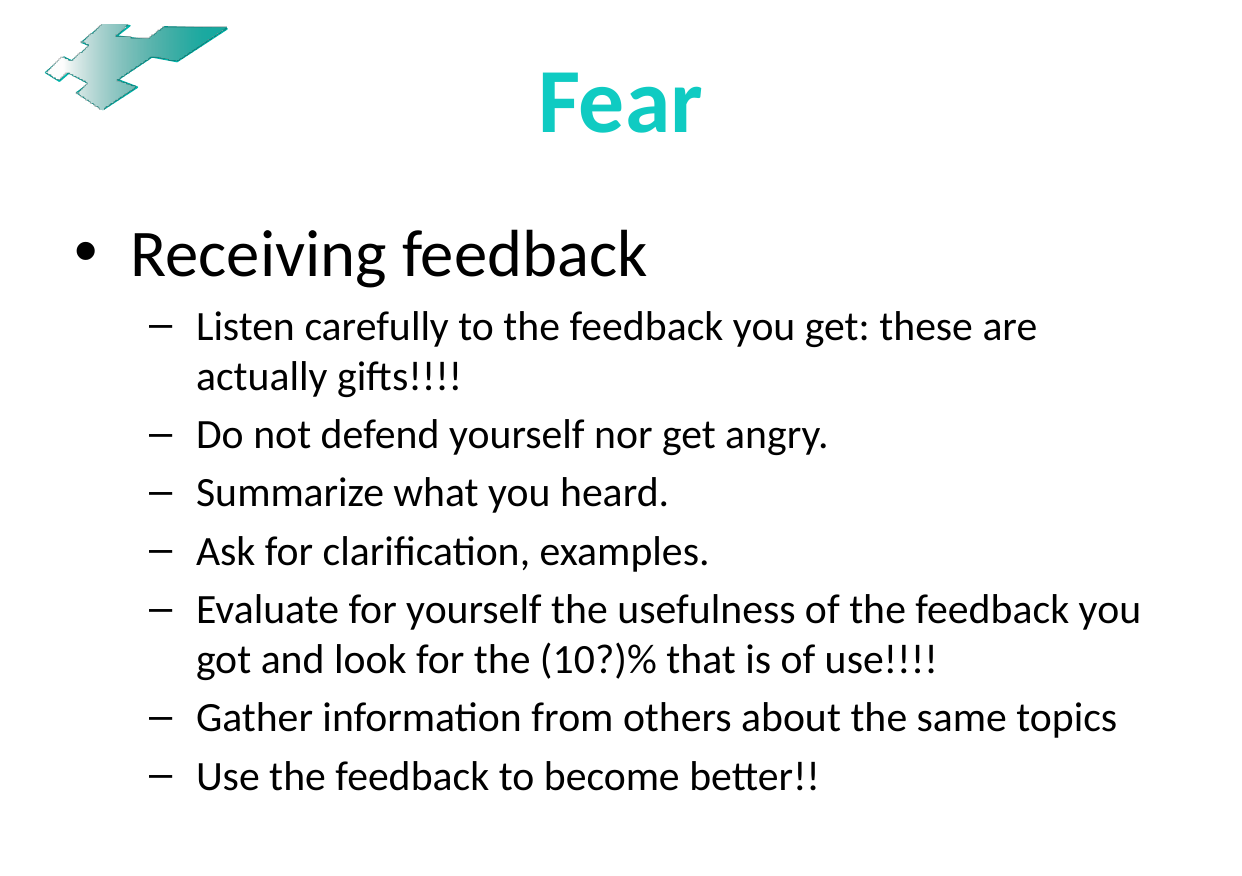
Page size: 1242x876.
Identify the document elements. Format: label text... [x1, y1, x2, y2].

picture [45, 24, 227, 110]
list Receiving feedback Listen carefully to the feedback you get: these are actually gifts!!!! Do not defend yourself nor get angry. Summarize what you heard. Ask for clarification, examples. Evaluate for yourself the usefulness of the feedback you got and look for the (10?)% that is of use!!!! Gather information from others about the same topics Use the feedback to become better!! [62, 204, 1180, 782]
title Fear [62, 35, 1180, 181]
